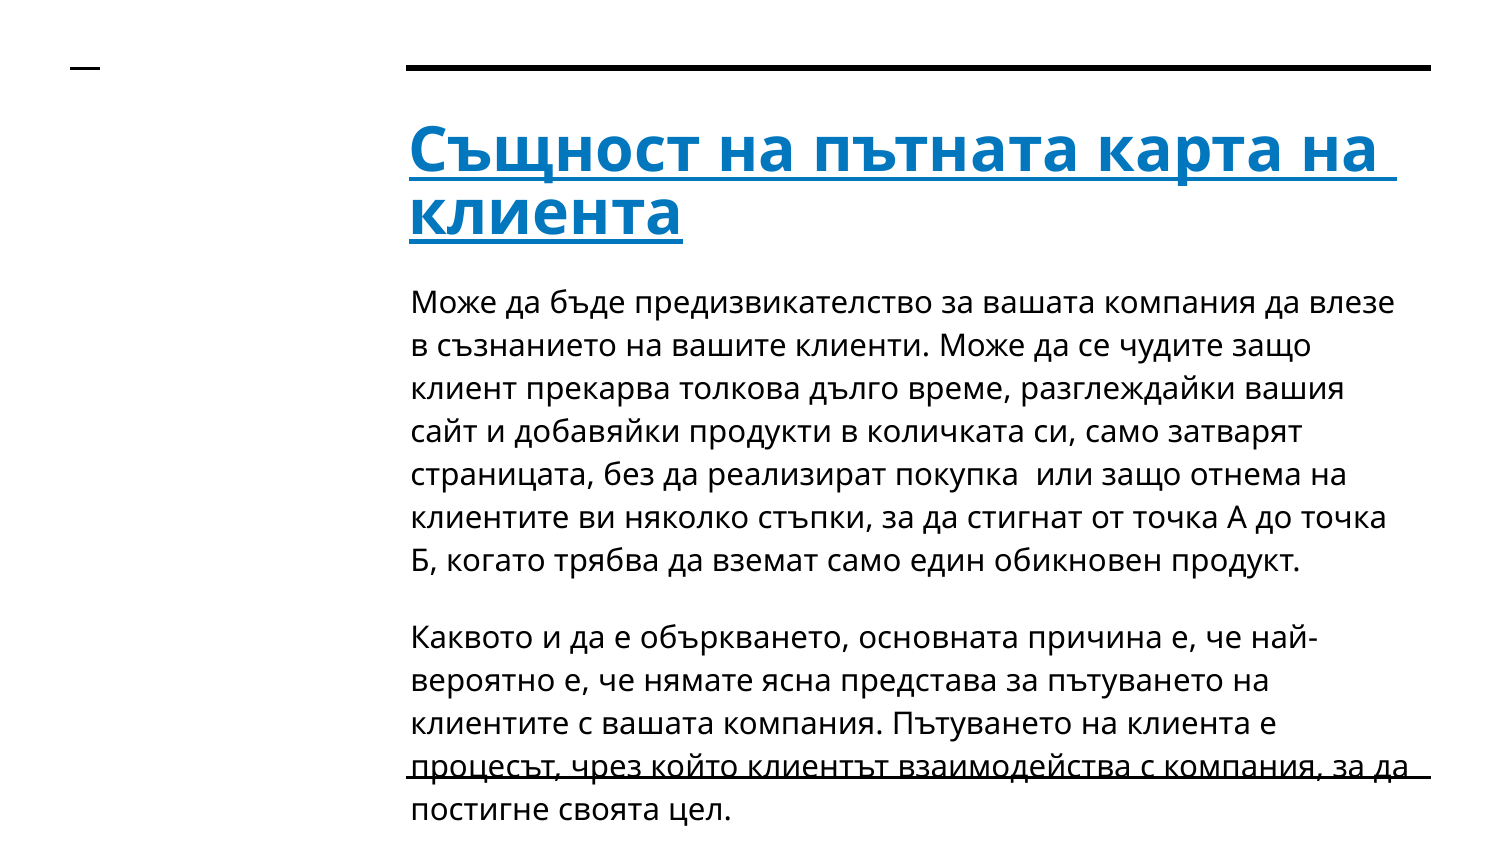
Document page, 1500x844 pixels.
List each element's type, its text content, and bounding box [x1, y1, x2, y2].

list Може да бъде предизвикателство за вашата компания да влезе в съзнанието на вашите клиенти. Може да се чудите защо клиент прекарва толкова дълго време, разглеждайки вашия сайт и добавяйки продукти в количката си, само затварят страницата, без да реализират покупка или защо отнема на клиентите ви няколко стъпки, за да стигнат от точка А до точка Б, когато трябва да вземат само един обикновен продукт. Каквото и да е объркването, основната причина е, че най-вероятно е, че нямате ясна представа за пътуването на клиентите с вашата компания. Пътуването на клиента е процесът, чрез който клиентът взаимодейства с компания, за да постигне своята цел. [395, 261, 1433, 755]
title Същност на пътната карта на клиента [393, 94, 1431, 199]
